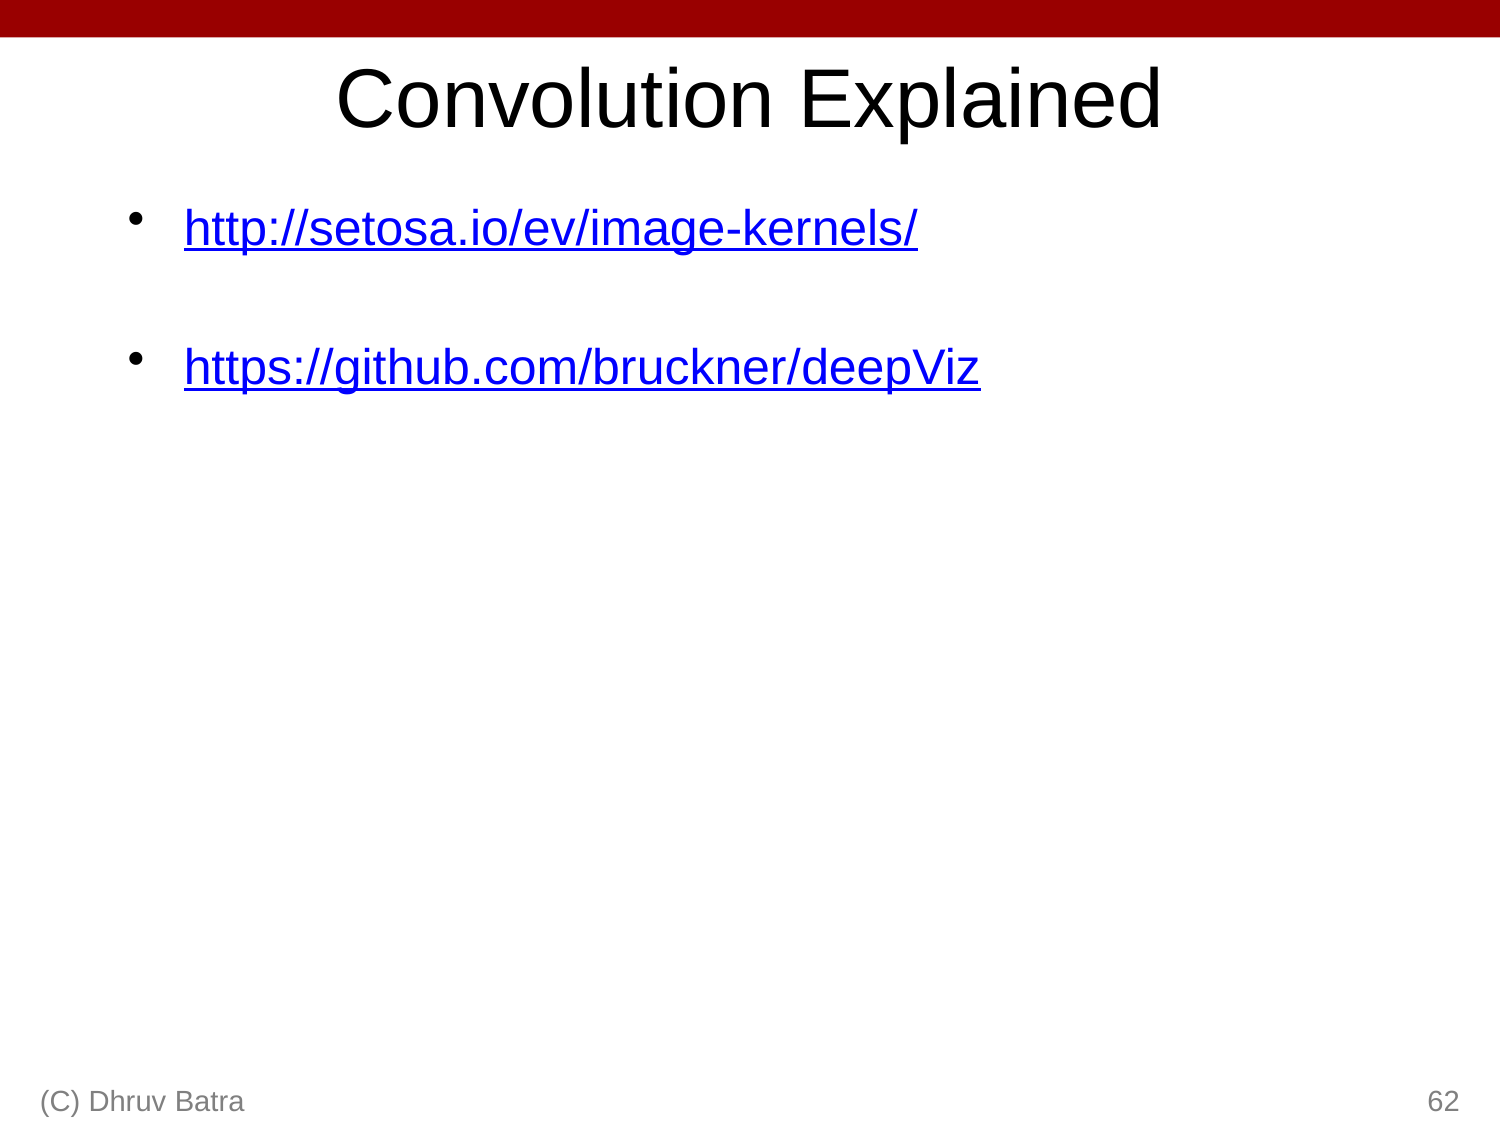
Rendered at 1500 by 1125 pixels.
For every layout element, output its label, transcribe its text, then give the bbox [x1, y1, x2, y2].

title Convolution Explained [112, 37, 1388, 151]
list http://setosa.io/ev/image-kernels/ https://github.com/bruckner/deepViz [112, 187, 1388, 1051]
footer (C) Dhruv Batra [24, 1049, 501, 1125]
slide_number 62 [1162, 1049, 1476, 1125]
